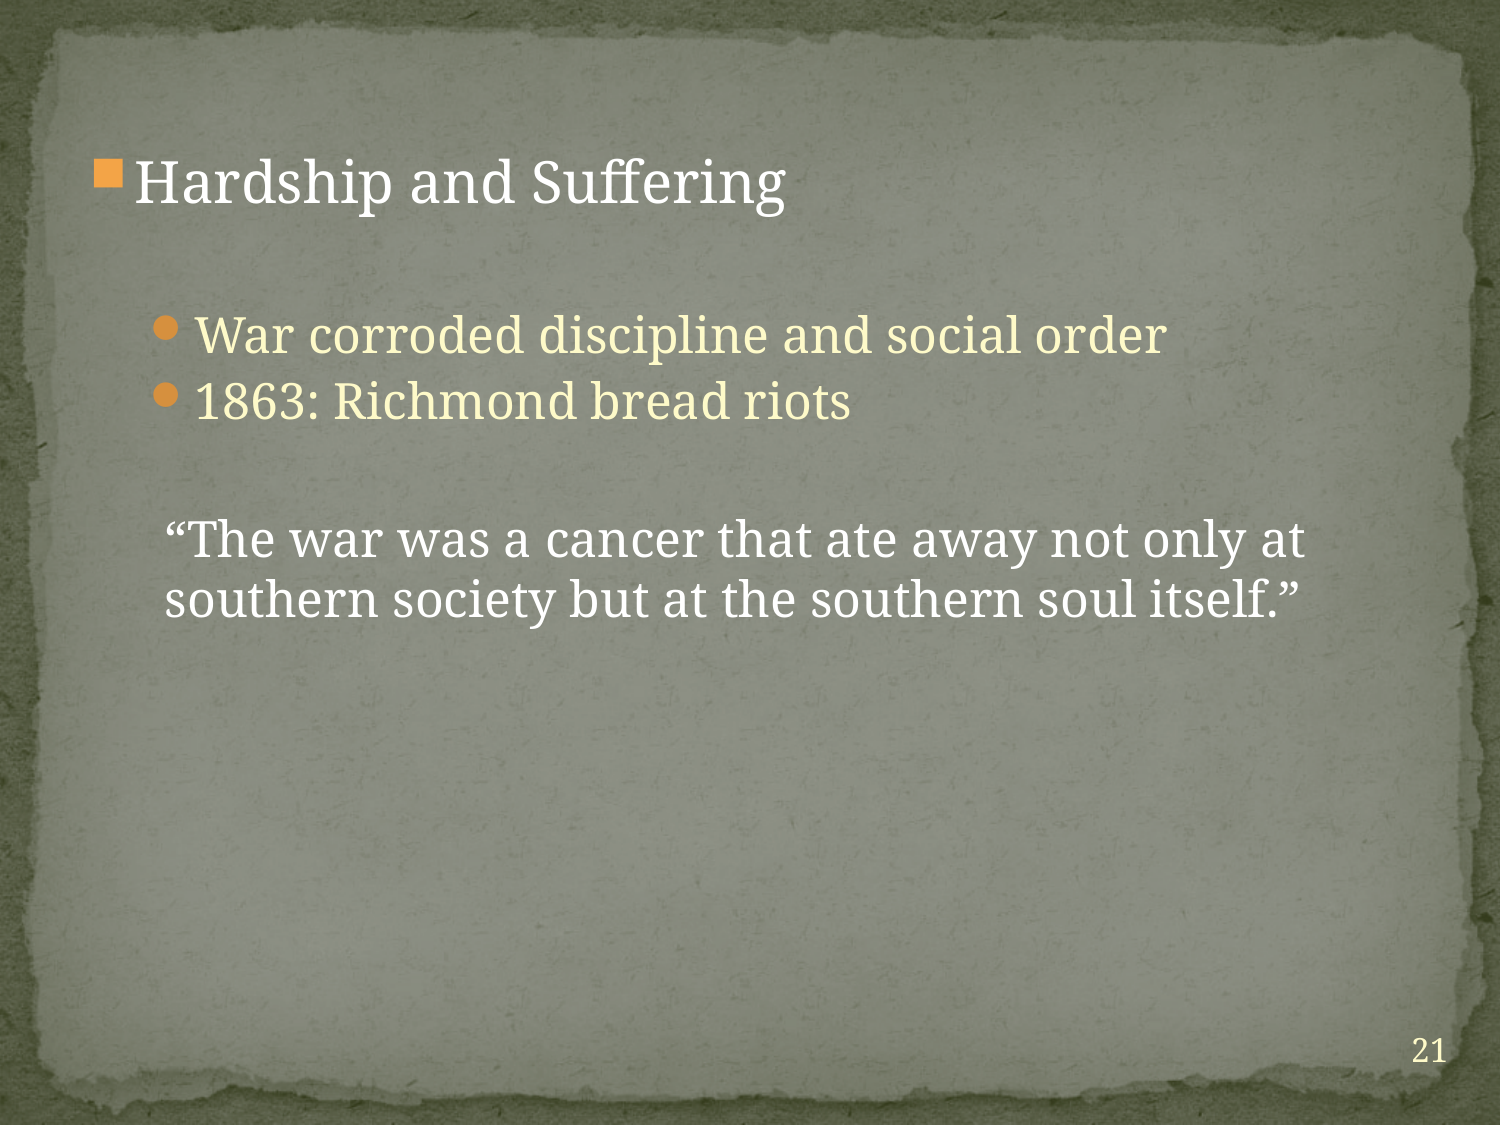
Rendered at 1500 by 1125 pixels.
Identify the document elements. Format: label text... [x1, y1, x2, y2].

list Hardship and Suffering War corroded discipline and social order 1863: Richmond bread riots [75, 137, 1425, 1063]
text_box “The war was a cancer that ate away not only at southern society but at the southern soul itself.” [150, 499, 1325, 635]
slide_number 21 [1379, 1014, 1480, 1089]
